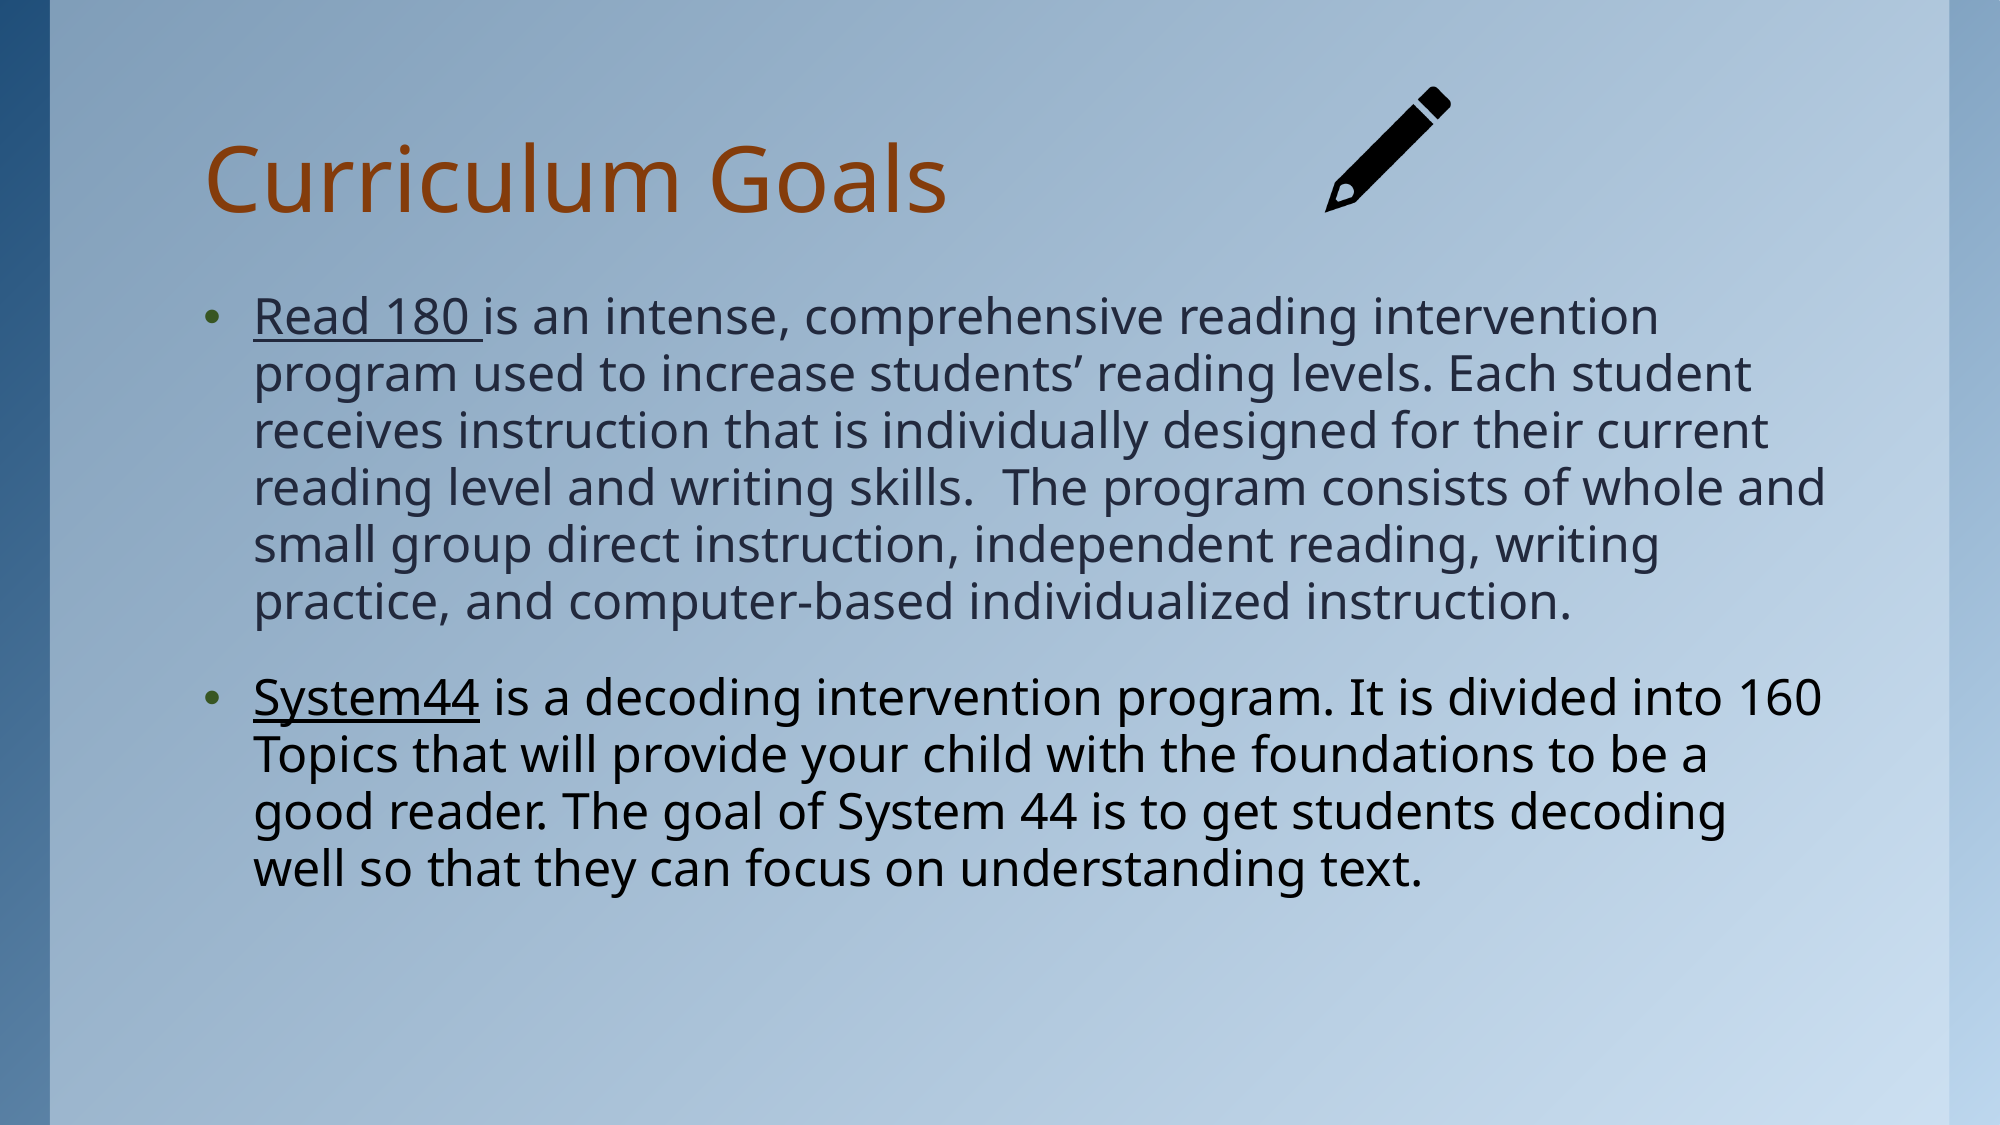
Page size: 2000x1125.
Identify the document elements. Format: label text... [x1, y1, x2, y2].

title Curriculum Goals [183, 12, 1850, 242]
picture [1312, 74, 1463, 225]
list Read 180 is an intense, comprehensive reading intervention program used to increase students’ reading levels. Each student receives instruction that is individually designed for their current reading level and writing skills. The program consists of whole and small group direct instruction, independent reading, writing practice, and computer-based individualized instruction. System44 is a decoding intervention program. It is divided into 160 Topics that will provide your child with the foundations to be a good reader. The goal of System 44 is to get students decoding well so that they can focus on understanding text. [183, 279, 1850, 1013]
